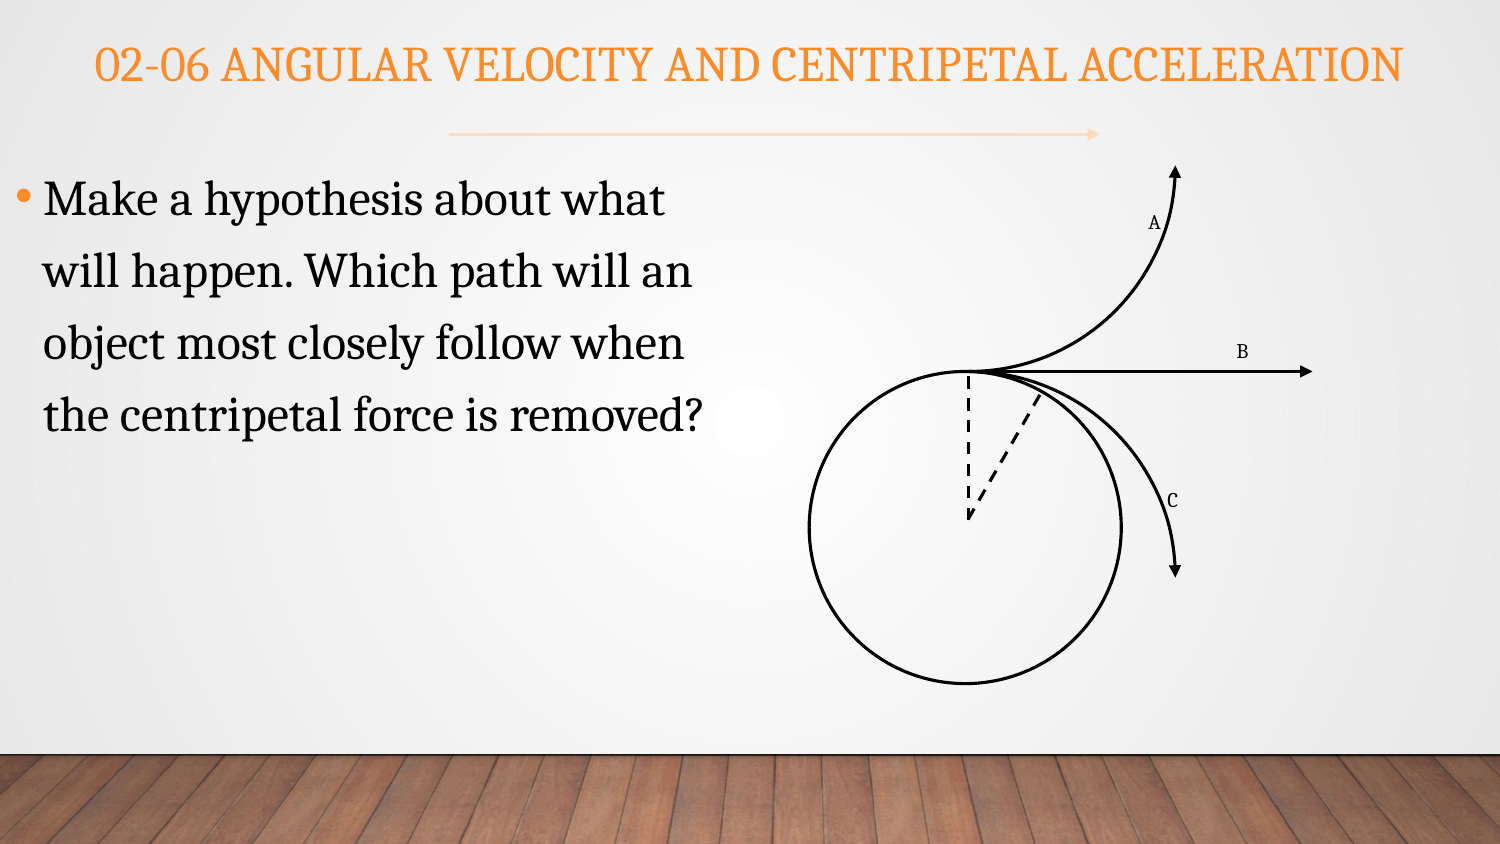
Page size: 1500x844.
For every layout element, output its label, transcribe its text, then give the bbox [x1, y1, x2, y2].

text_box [762, 0, 1313, 784]
picture [0, 754, 1500, 844]
title 02-06 Angular Velocity and Centripetal Acceleration [1313, 0, 1500, 131]
title 02-06 Angular Velocity and Centripetal Acceleration [0, 0, 762, 131]
list Make a hypothesis about what will happen. Which path will an object most closely follow when the centripetal force is removed? [0, 145, 731, 760]
